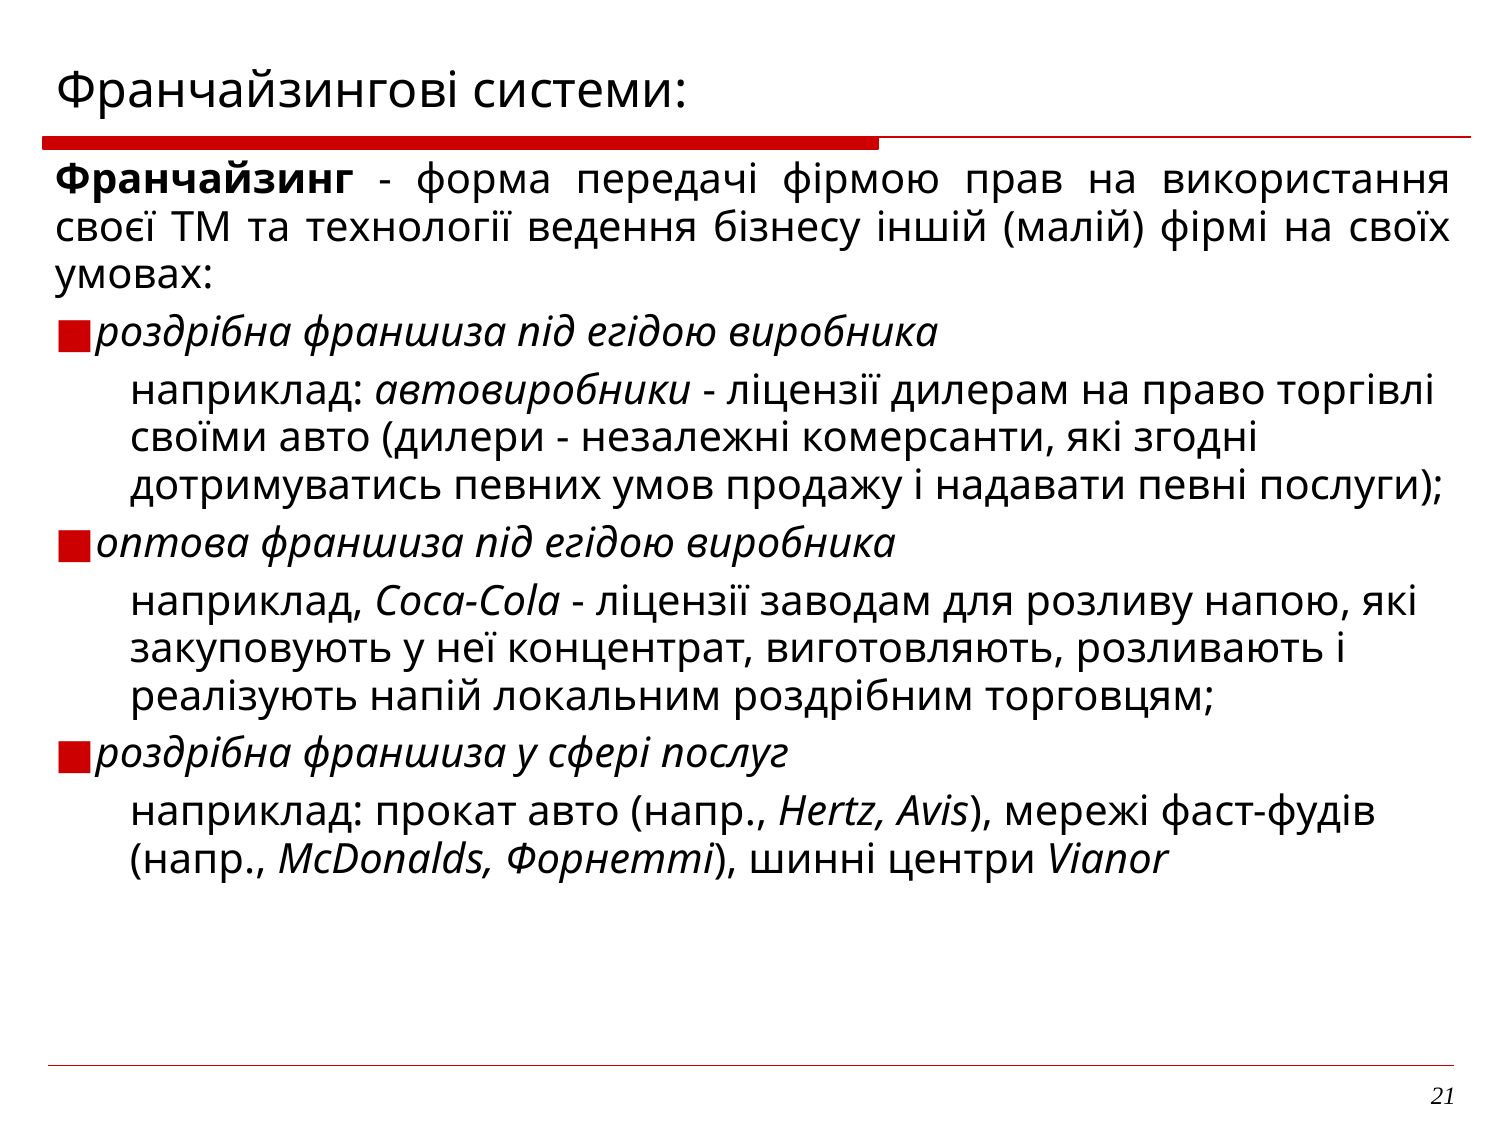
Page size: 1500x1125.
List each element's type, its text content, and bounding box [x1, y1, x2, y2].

text_box Франчайзингові системи: [41, 18, 1466, 126]
text_box Франчайзинг - форма передачі фірмою прав на використання своєї ТМ та технології ведення бізнесу іншій (малій) фірмі на своїх умовах: роздрібна франшиза під егідою виробника наприклад: автовиробники - ліцензії дилерам на право торгівлі своїми авто (дилери - незалежні комерсанти, які згодні дотримуватись певних умов продажу і надавати певні послуги); оптова франшиза під егідою виробника наприклад, Coca-Cola - ліцензії заводам для розливу напою, які закуповують у неї концентрат, виготовляють, розливають і реалізують напій локальним роздрібним торговцям; роздрібна франшиза у сфері послуг наприклад: прокат авто (напр., Hertz, Avis), мережі фаст-фудів (напр., McDonalds, Форнетті), шинні центри Vianor [40, 148, 1466, 1071]
text_box 21 [1411, 1071, 1471, 1105]
